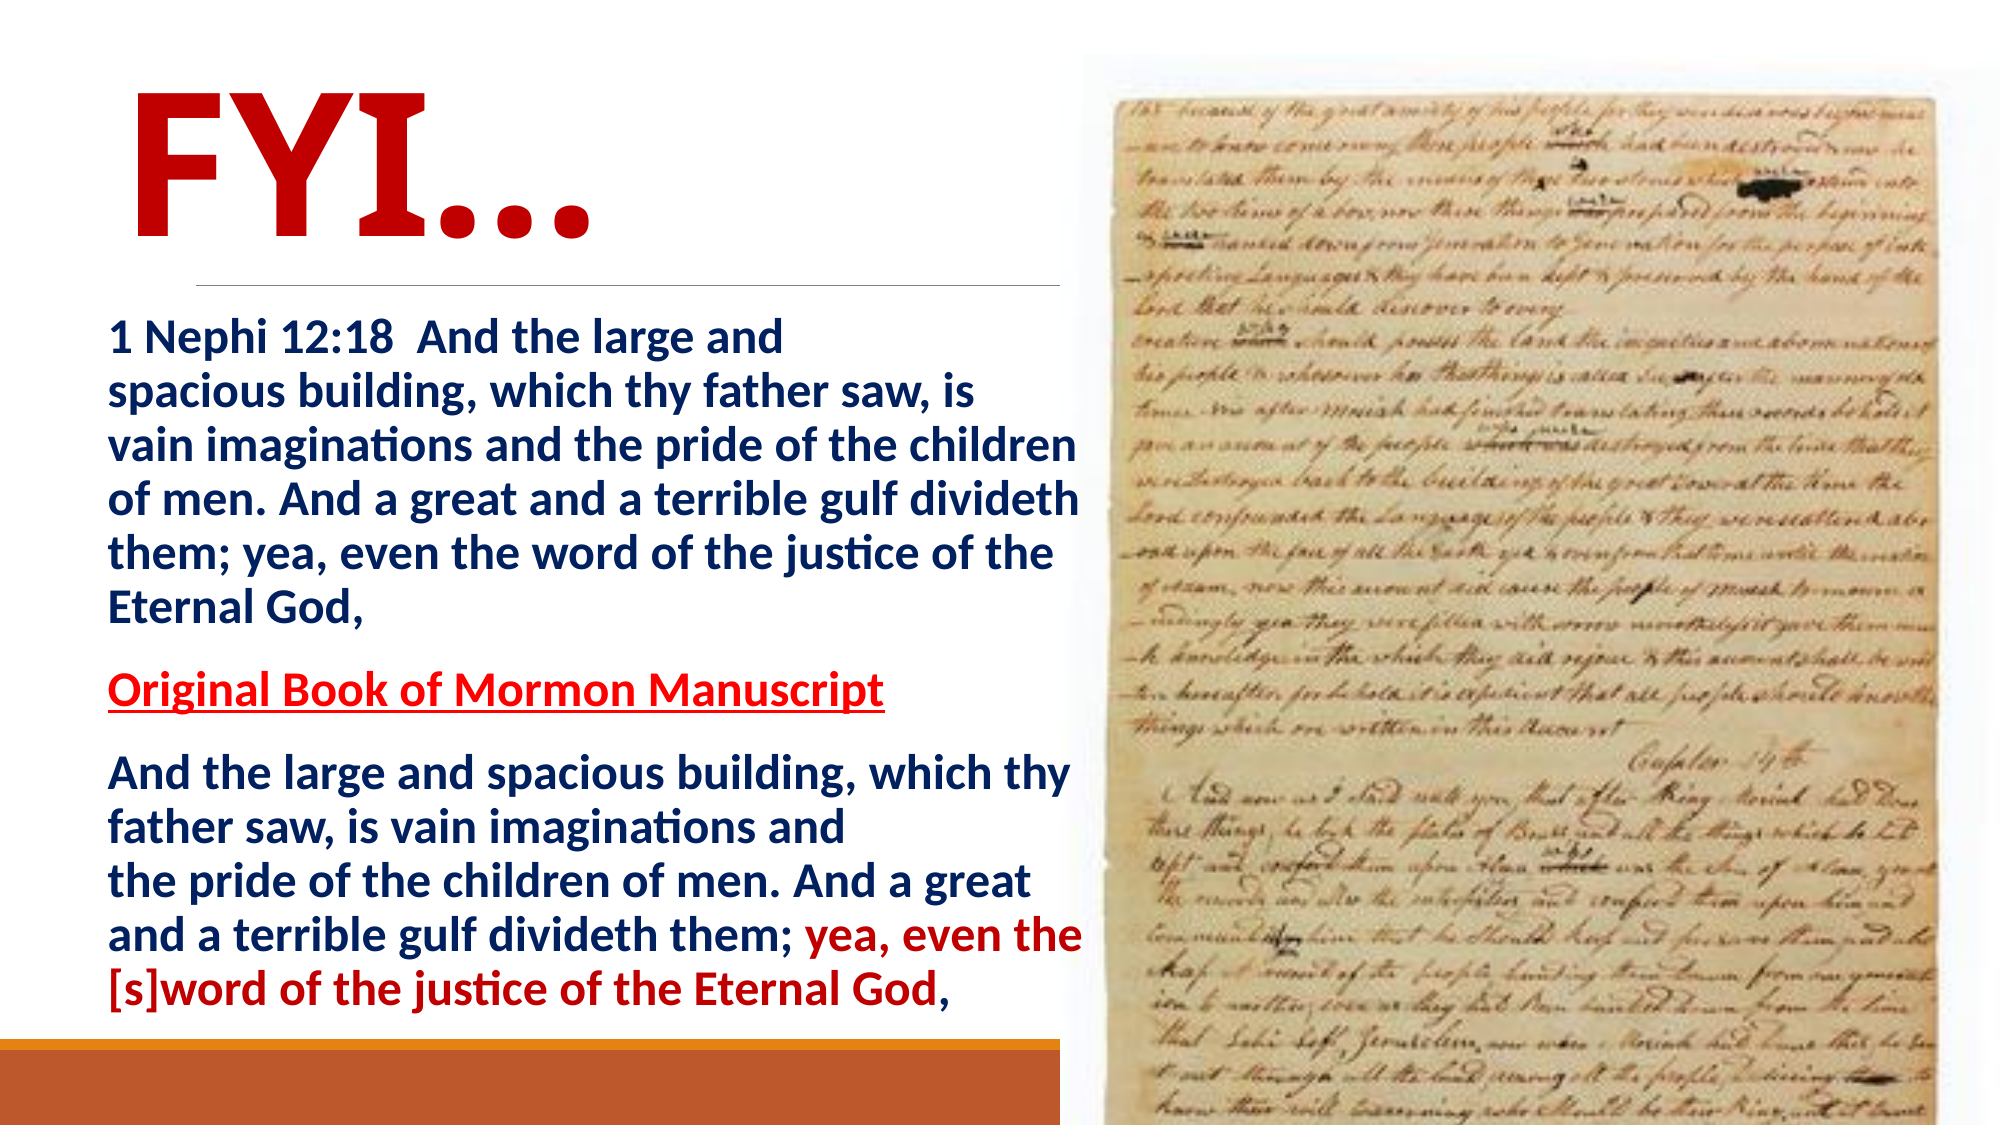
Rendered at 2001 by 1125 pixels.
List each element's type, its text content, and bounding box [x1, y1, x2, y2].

picture [1060, 53, 2000, 1125]
title FYI… [105, 47, 1830, 285]
list 1 Nephi 12:18 And the large and spacious building, which thy father saw, is vain imaginations and the pride of the children of men. And a great and a terrible gulf divideth them; yea, even the word of the justice of the Eternal God, Original Book of Mormon Manuscript And the large and spacious building, which thy father saw, is vain imaginations and the pride of the children of men. And a great and a terrible gulf divideth them; yea, even the [s]word of the justice of the Eternal God, [92, 302, 1058, 1043]
